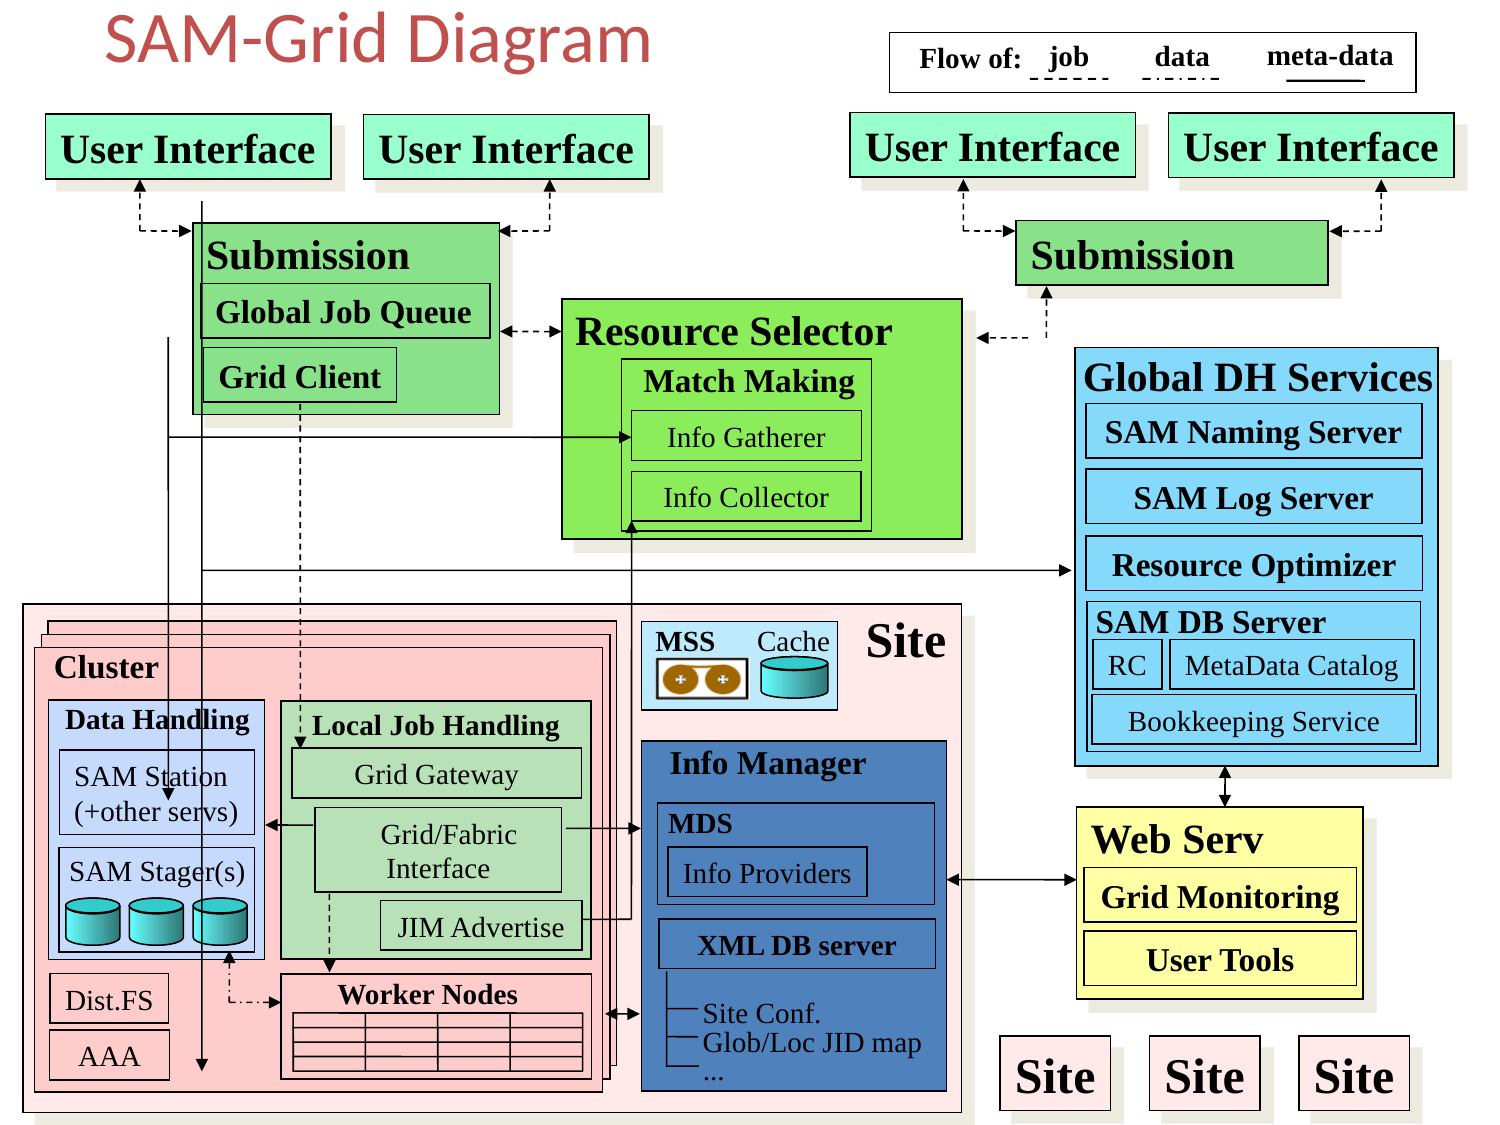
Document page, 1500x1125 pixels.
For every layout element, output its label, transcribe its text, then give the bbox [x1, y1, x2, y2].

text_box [22, 28, 1455, 1113]
title SAM-Grid Diagram [0, 0, 759, 89]
